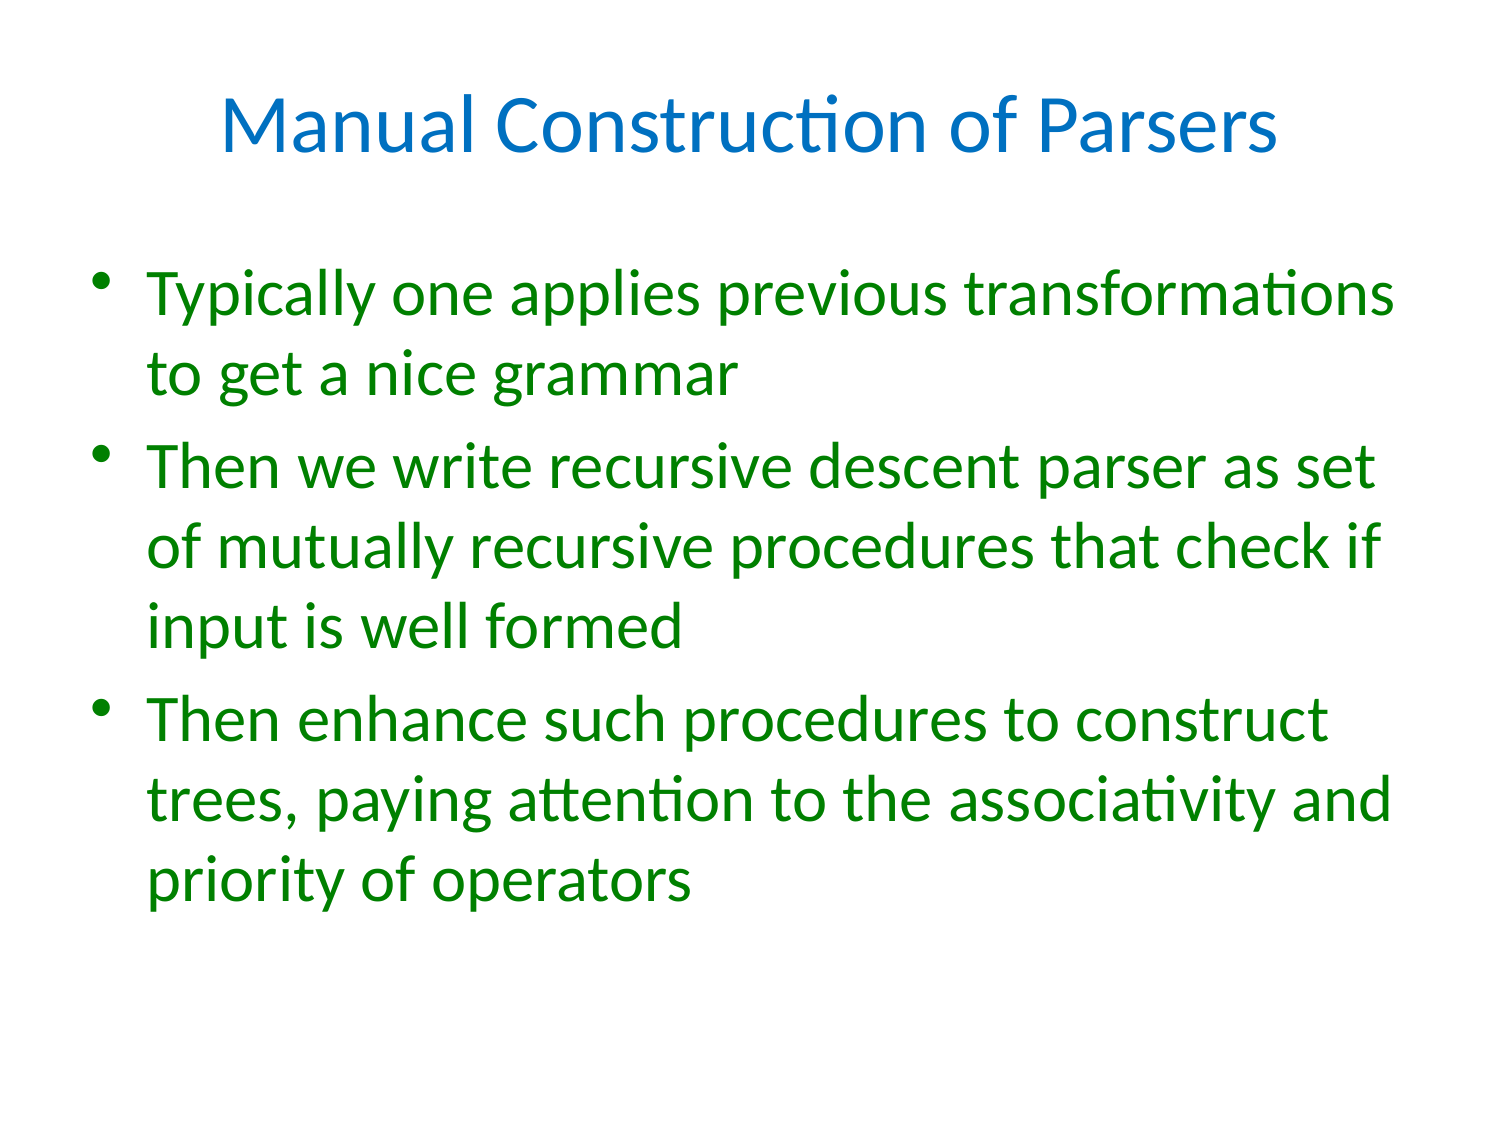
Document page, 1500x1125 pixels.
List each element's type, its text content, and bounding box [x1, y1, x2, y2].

list Typically one applies previous transformations to get a nice grammar Then we write recursive descent parser as set of mutually recursive procedures that check if input is well formed Then enhance such procedures to construct trees, paying attention to the associativity and priority of operators [74, 241, 1426, 1006]
title Manual Construction of Parsers [74, 25, 1426, 214]
